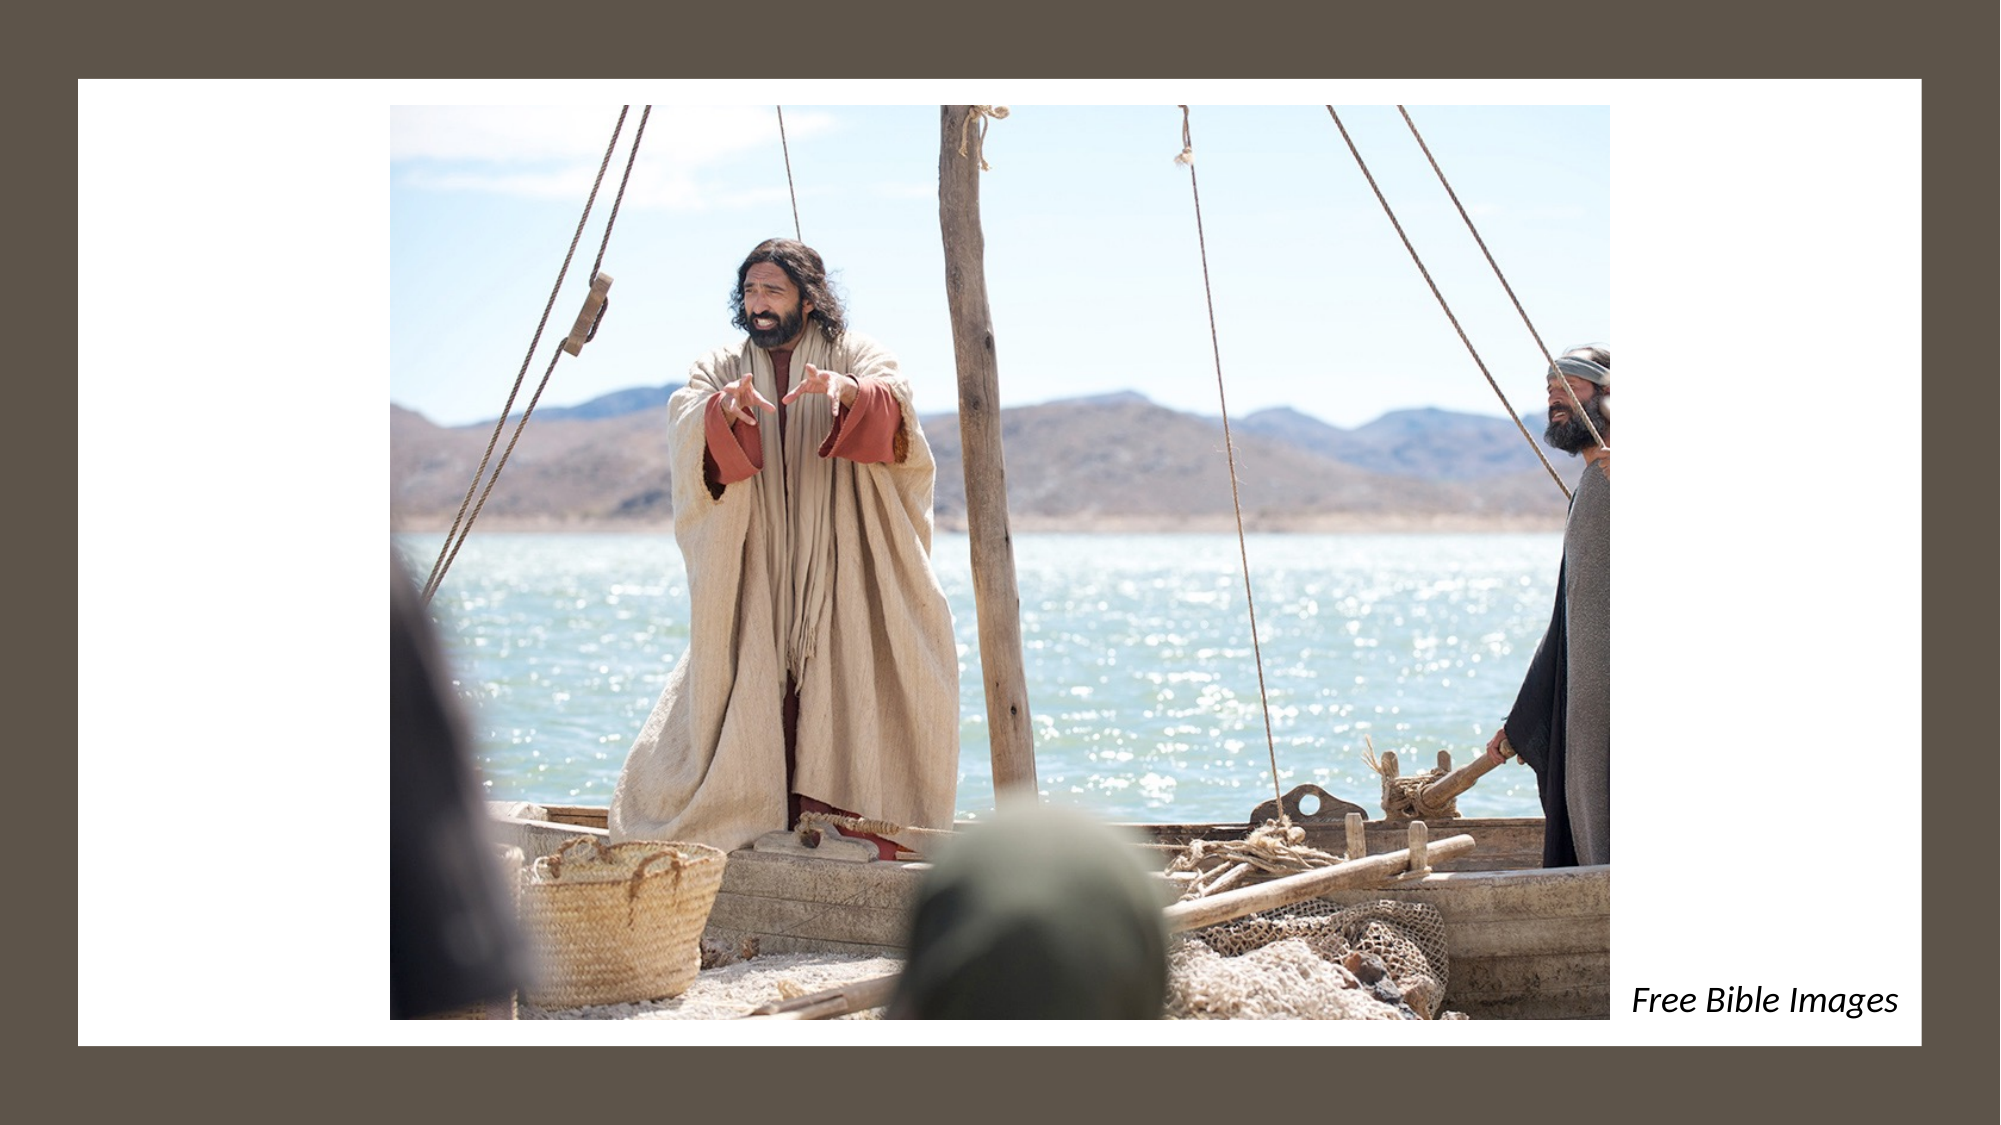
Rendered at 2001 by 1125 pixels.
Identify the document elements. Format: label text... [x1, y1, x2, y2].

text_box Free Bible Images [1609, 967, 1922, 1028]
text_box [77, 78, 1923, 1047]
picture [390, 105, 1610, 1020]
text_box [0, 0, 2000, 1125]
